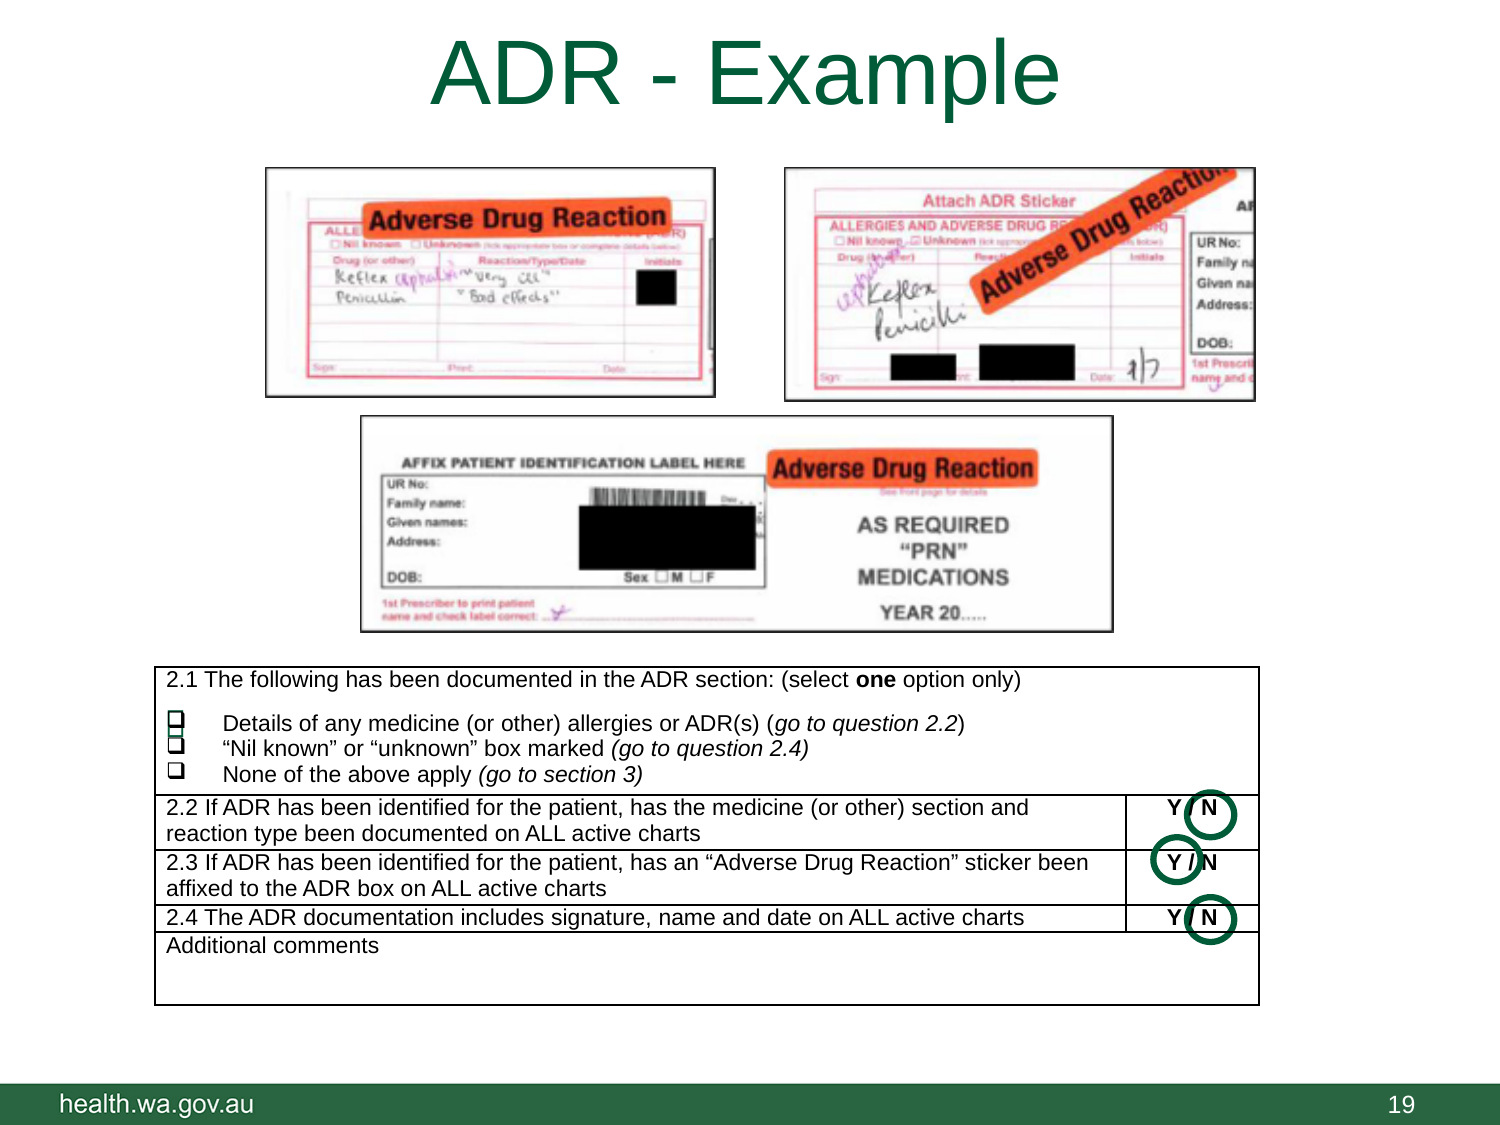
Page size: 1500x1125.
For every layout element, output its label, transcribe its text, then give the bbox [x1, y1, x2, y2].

slide_number 19 [1080, 1082, 1431, 1125]
text_box [1151, 835, 1203, 885]
table_cell 2.4 The ADR documentation includes signature, name and date on ALL active charts [156, 906, 1125, 931]
title ADR - Example [71, 1, 1422, 133]
table_cell Y / N [1127, 796, 1258, 849]
text_box  [149, 692, 154, 753]
table_cell 2.2 If ADR has been identified for the patient, has the medicine (or other) section and reaction type been documented on ALL active charts [156, 796, 1125, 849]
table_cell 2.3 If ADR has been identified for the patient, has an “Adverse Drug Reaction” sticker been affixed to the ADR box on ALL active charts [156, 851, 1125, 904]
table_cell Y / N [1127, 851, 1258, 904]
picture [0, 0, 1500, 1125]
table_cell Y / N [1127, 906, 1258, 931]
table_cell Additional comments [156, 933, 1258, 1004]
table_header 2.1 The following has been documented in the ADR section: (select one option only) Details of any medicine (or other) allergies or ADR(s) (go to question 2.2) “Nil known” or “unknown” box marked (go to question 2.4) None of the above apply (go to section 3) [156, 668, 1258, 794]
